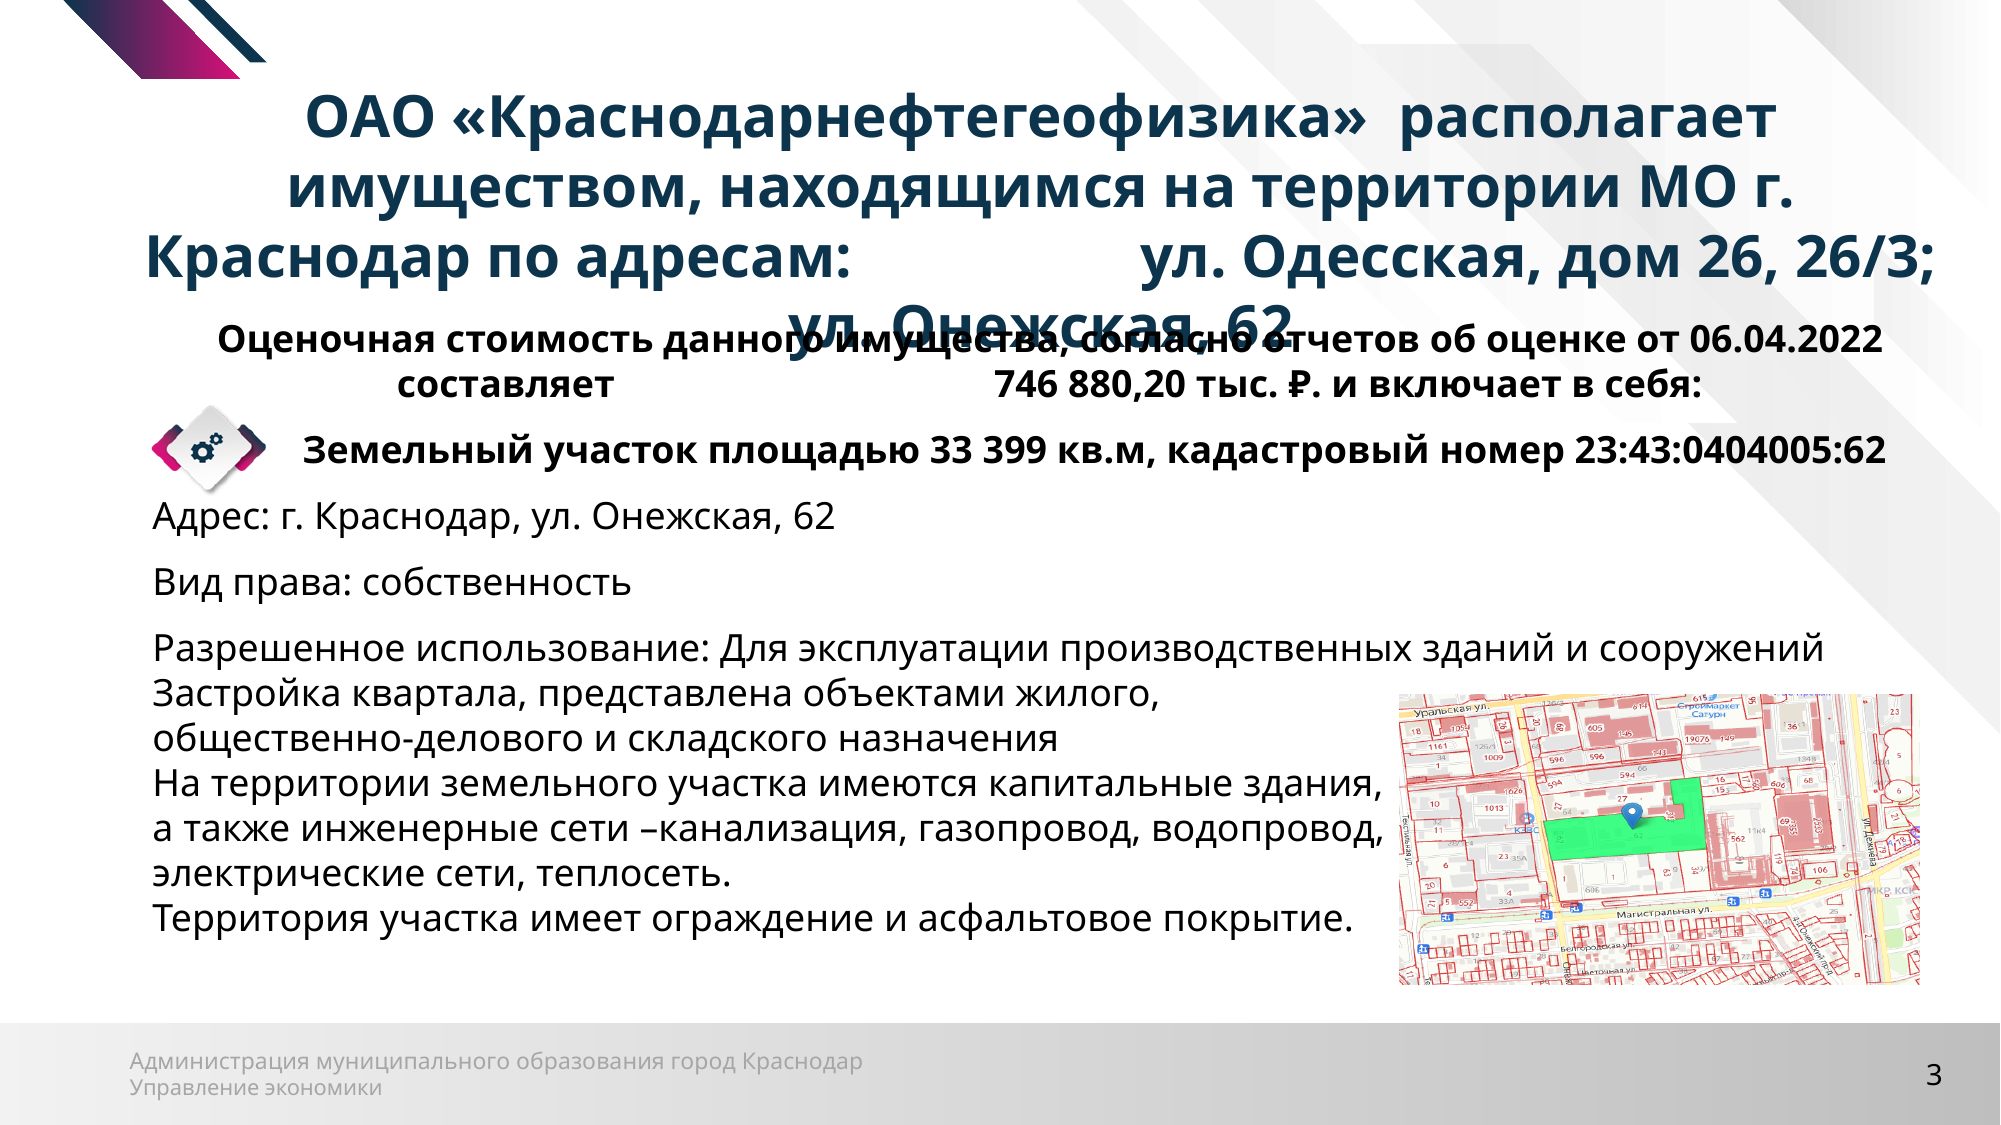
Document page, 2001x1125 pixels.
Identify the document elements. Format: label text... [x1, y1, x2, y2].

text_box Оценочная стоимость данного имущества, согласно отчетов об оценке от 06.04.2022 составляет 746 880,20 тыс. ₽. и включает в себя: Земельный участок площадью 33 399 кв.м, кадастровый номер 23:43:0404005:62 Адрес: г. Краснодар, ул. Онежская, 62 Вид права: собственность Разрешенное использование: Для эксплуатации производственных зданий и сооружений Застройка квартала, представлена объектами жилого, общественно-делового и складского назначения На территории земельного участка имеются капитальные здания, а также инженерные сети –канализация, газопровод, водопровод, электрические сети, теплосеть. Территория участка имеет ограждение и асфальтовое покрытие. [137, 307, 1964, 1047]
picture [1399, 694, 1920, 986]
text_box ОАО «Краснодарнефтегеофизика» располагает имуществом, находящимся на территории МО г. Краснодар по адресам: ул. Одесская, дом 26, 26/3; ул. Онежская, 62 [137, 79, 1945, 307]
picture [151, 402, 266, 498]
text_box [63, 0, 267, 80]
